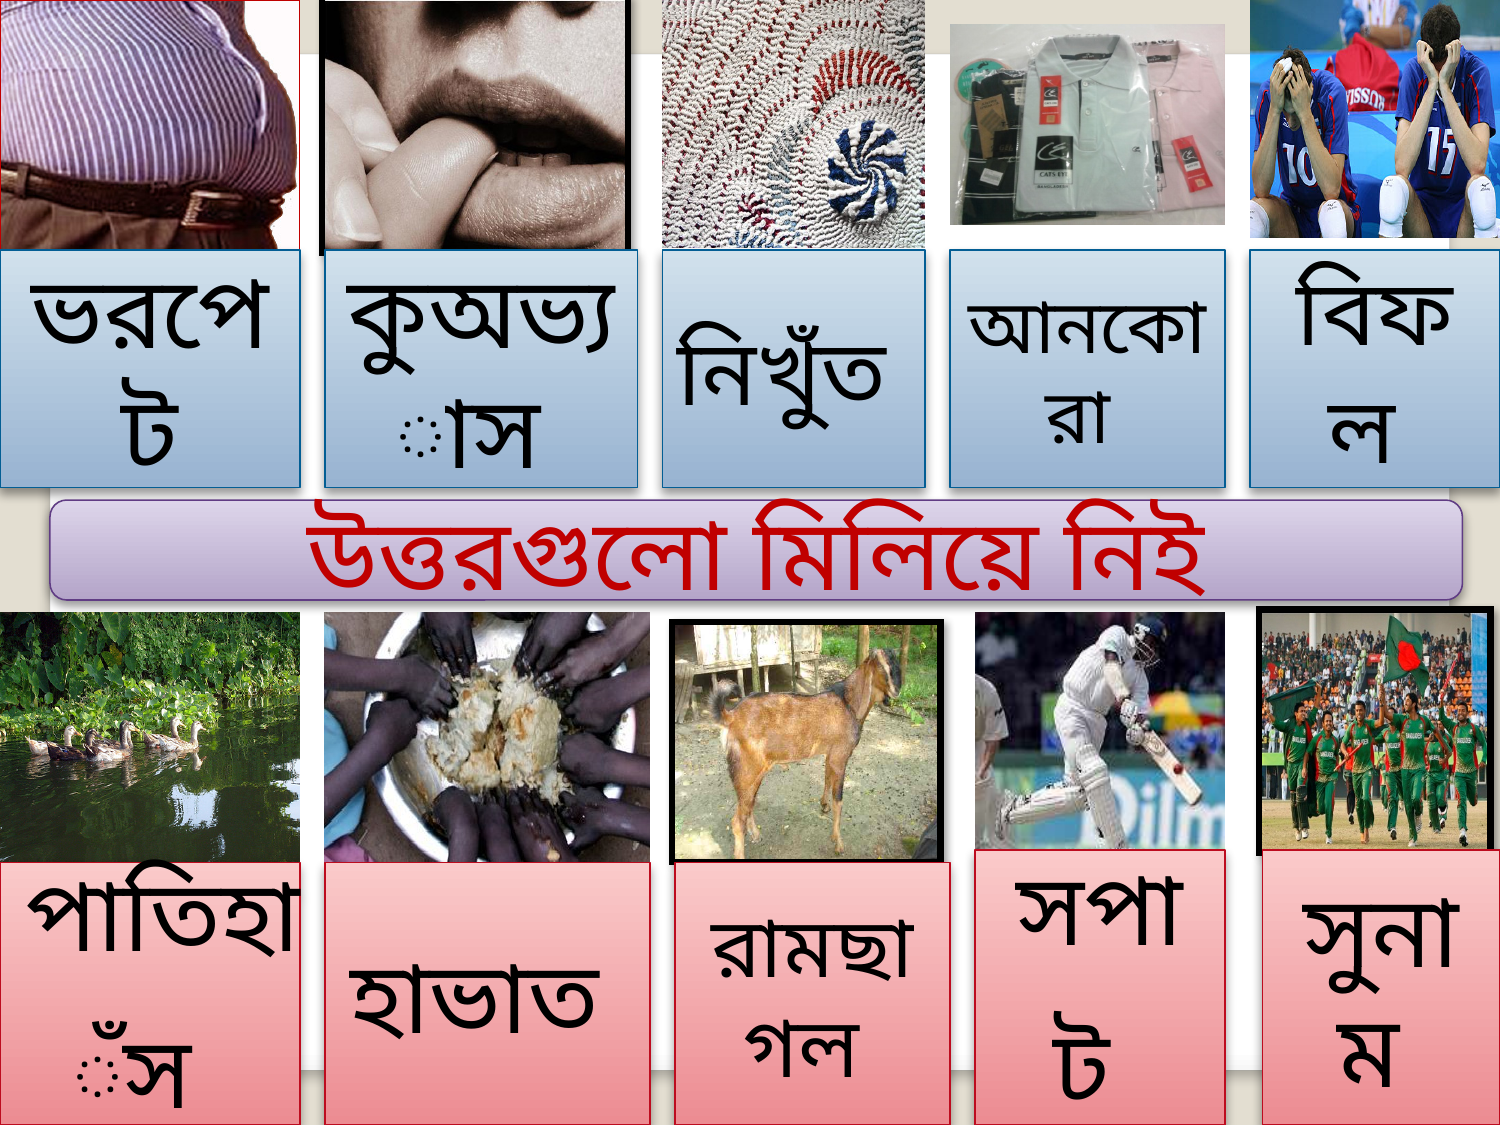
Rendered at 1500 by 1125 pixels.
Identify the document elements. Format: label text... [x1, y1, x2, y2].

text_box কুঅভ্যাস [324, 249, 638, 488]
picture [0, 0, 301, 251]
text_box রামছাগল [674, 862, 951, 1125]
text_box হাভাত [324, 876, 651, 1125]
picture [1262, 612, 1488, 851]
picture [974, 612, 1226, 863]
picture [1249, 0, 1500, 238]
picture [324, 612, 651, 863]
text_box সুনাম [1262, 849, 1500, 1125]
picture [662, 0, 925, 248]
picture [324, 0, 626, 251]
text_box বিফল [1249, 251, 1500, 488]
picture [949, 24, 1226, 226]
picture [674, 624, 938, 859]
text_box ভরপেট [0, 263, 301, 488]
text_box সপাট [974, 876, 1226, 1125]
text_box আনকোরা [949, 249, 1226, 488]
text_box পাতিহাঁস [0, 876, 301, 1125]
text_box উত্তরগুলো মিলিয়ে নিই [49, 499, 1464, 601]
text_box নিখুঁত [662, 259, 926, 488]
picture [0, 612, 301, 863]
